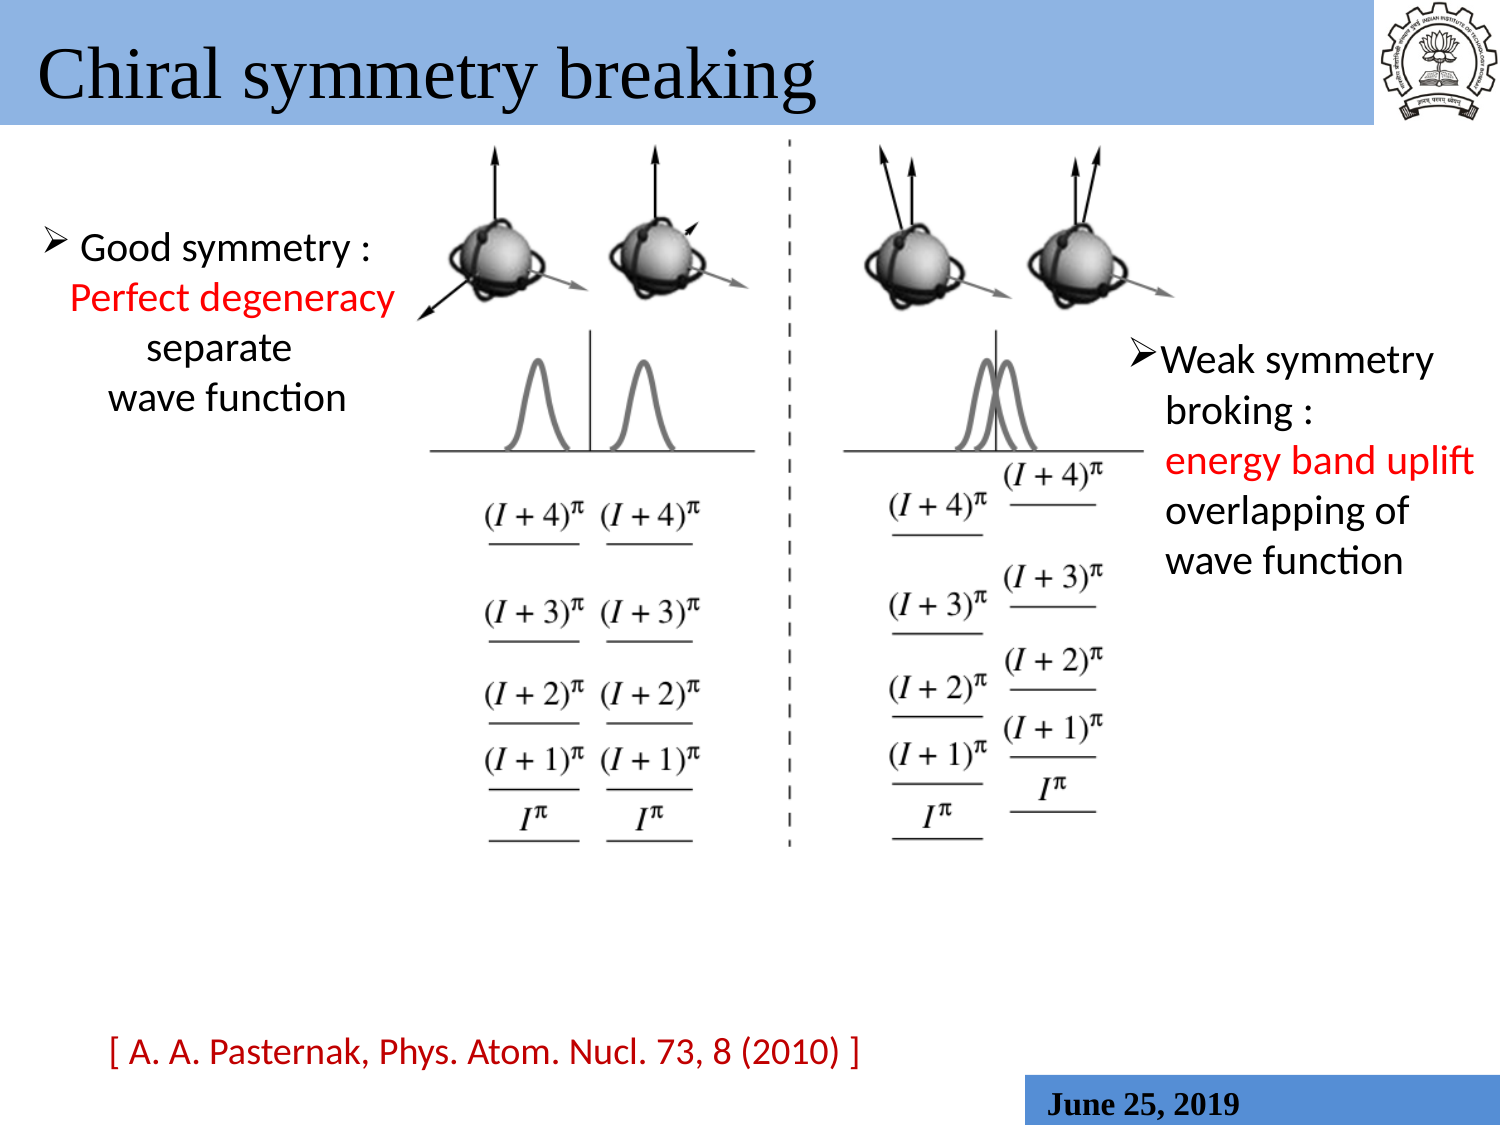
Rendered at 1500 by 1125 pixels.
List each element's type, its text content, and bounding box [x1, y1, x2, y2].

text_box Good symmetry : Perfect degeneracy separate wave function [26, 212, 382, 428]
title Chiral symmetry breaking [0, 0, 1372, 125]
text_box Weak symmetry broking : energy band uplift overlapping of wave function [1191, 324, 1500, 590]
text_box June 25, 2019 [1023, 1073, 1500, 1125]
subtitle [ A. A. Pasternak, Phys. Atom. Nucl. 73, 8 (2010) ] [0, 125, 1500, 1088]
picture [387, 137, 1188, 857]
picture [1374, 0, 1500, 126]
